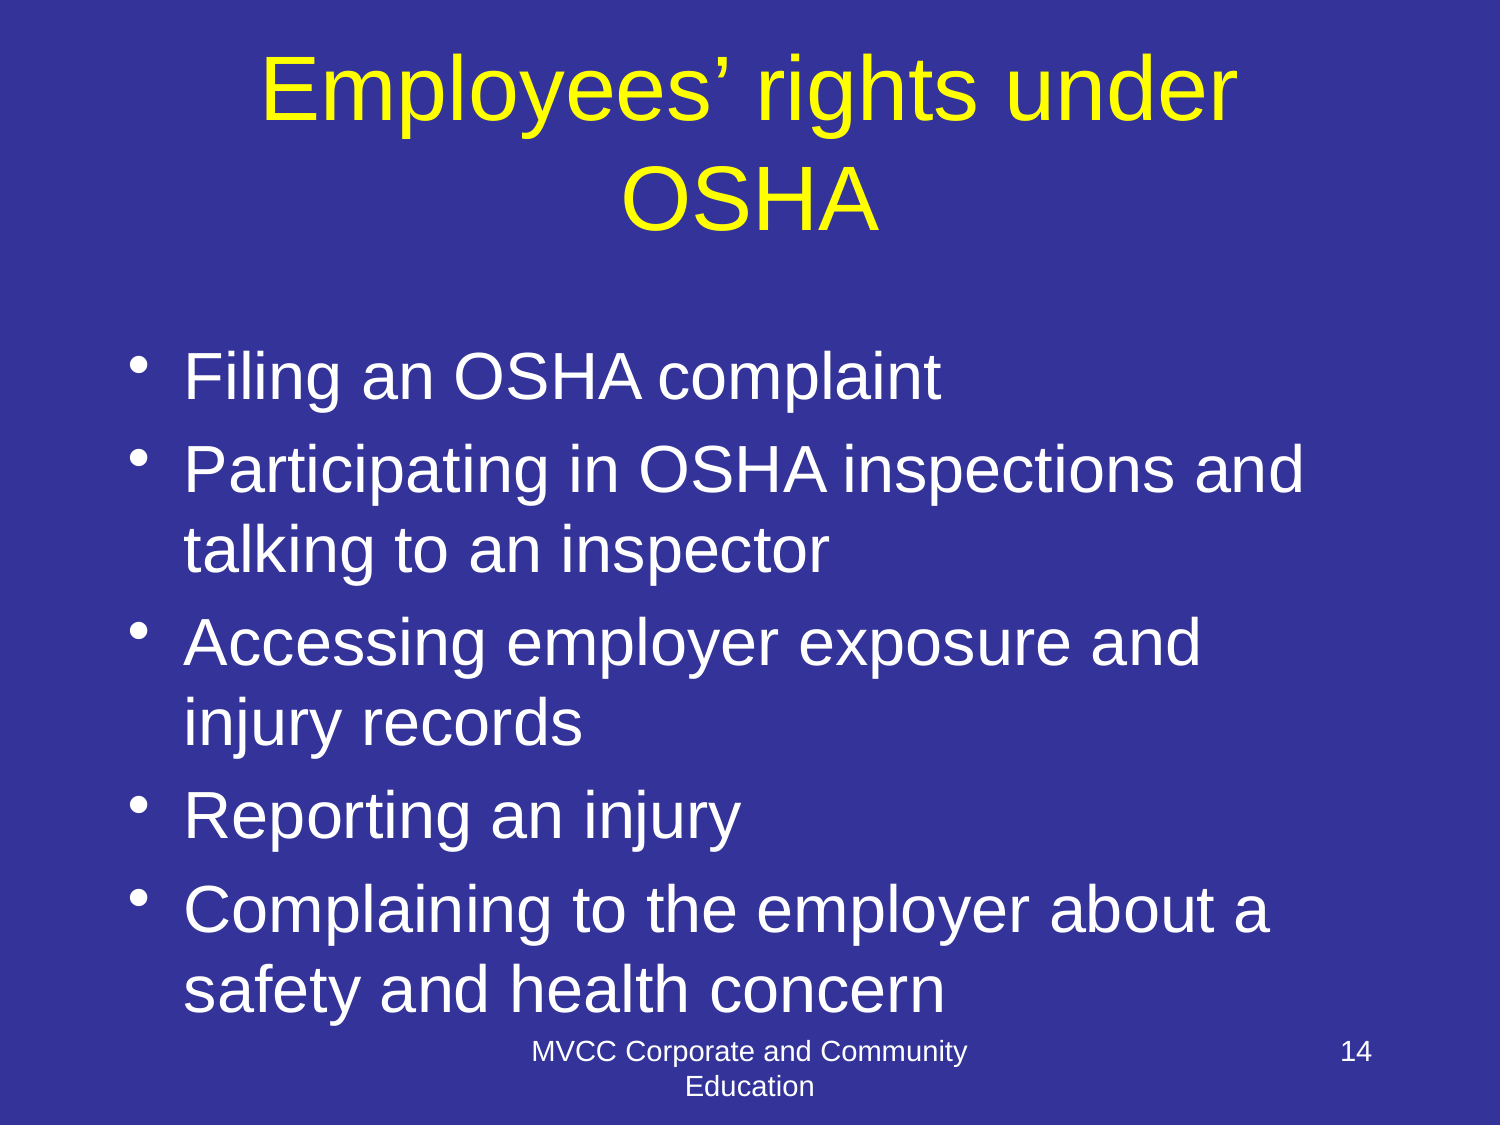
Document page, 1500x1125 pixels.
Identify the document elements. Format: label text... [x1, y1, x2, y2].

slide_number 14 [1074, 1024, 1388, 1101]
title Employees’ rights under OSHA [112, 99, 1388, 288]
list Filing an OSHA complaint Participating in OSHA inspections and talking to an inspector Accessing employer exposure and injury records Reporting an injury Complaining to the employer about a safety and health concern [112, 324, 1388, 1000]
footer MVCC Corporate and Community Education [512, 1024, 988, 1101]
